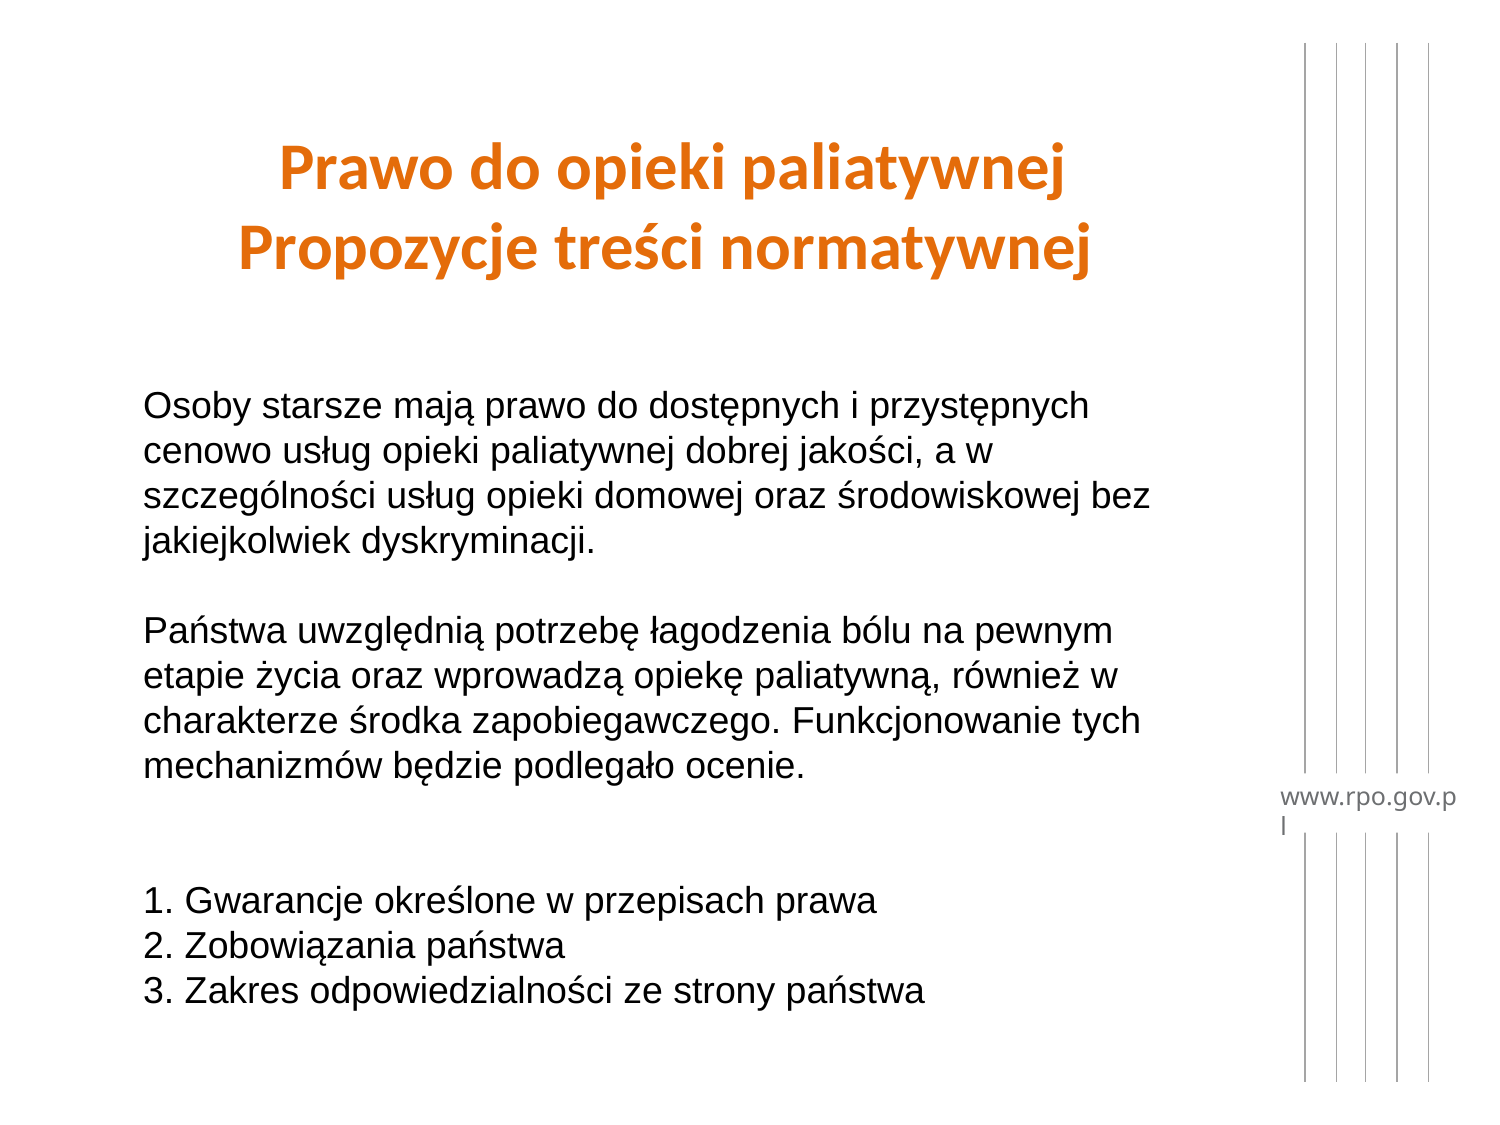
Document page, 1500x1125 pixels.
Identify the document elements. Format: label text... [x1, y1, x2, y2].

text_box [1304, 42, 1429, 1083]
text_box Osoby starsze mają prawo do dostępnych i przystępnych cenowo usług opieki paliatywnej dobrej jakości, a w szczególności usług opieki domowej oraz środowiskowej bez jakiejkolwiek dyskryminacji. Państwa uwzględnią potrzebę łagodzenia bólu na pewnym etapie życia oraz wprowadzą opiekę paliatywną, również w charakterze środka zapobiegawczego. Funkcjonowanie tych mechanizmów będzie podlegało ocenie. 1. Gwarancje określone w przepisach prawa 2. Zobowiązania państwa 3. Zakres odpowiedzialności ze strony państwa [128, 373, 1199, 1064]
title Prawo do opieki paliatywnej Propozycje treści normatywnej [130, 4, 1217, 501]
text_box www.rpo.gov.pl [1265, 773, 1299, 833]
text_box www.rpo.gov.pl [1433, 773, 1474, 833]
